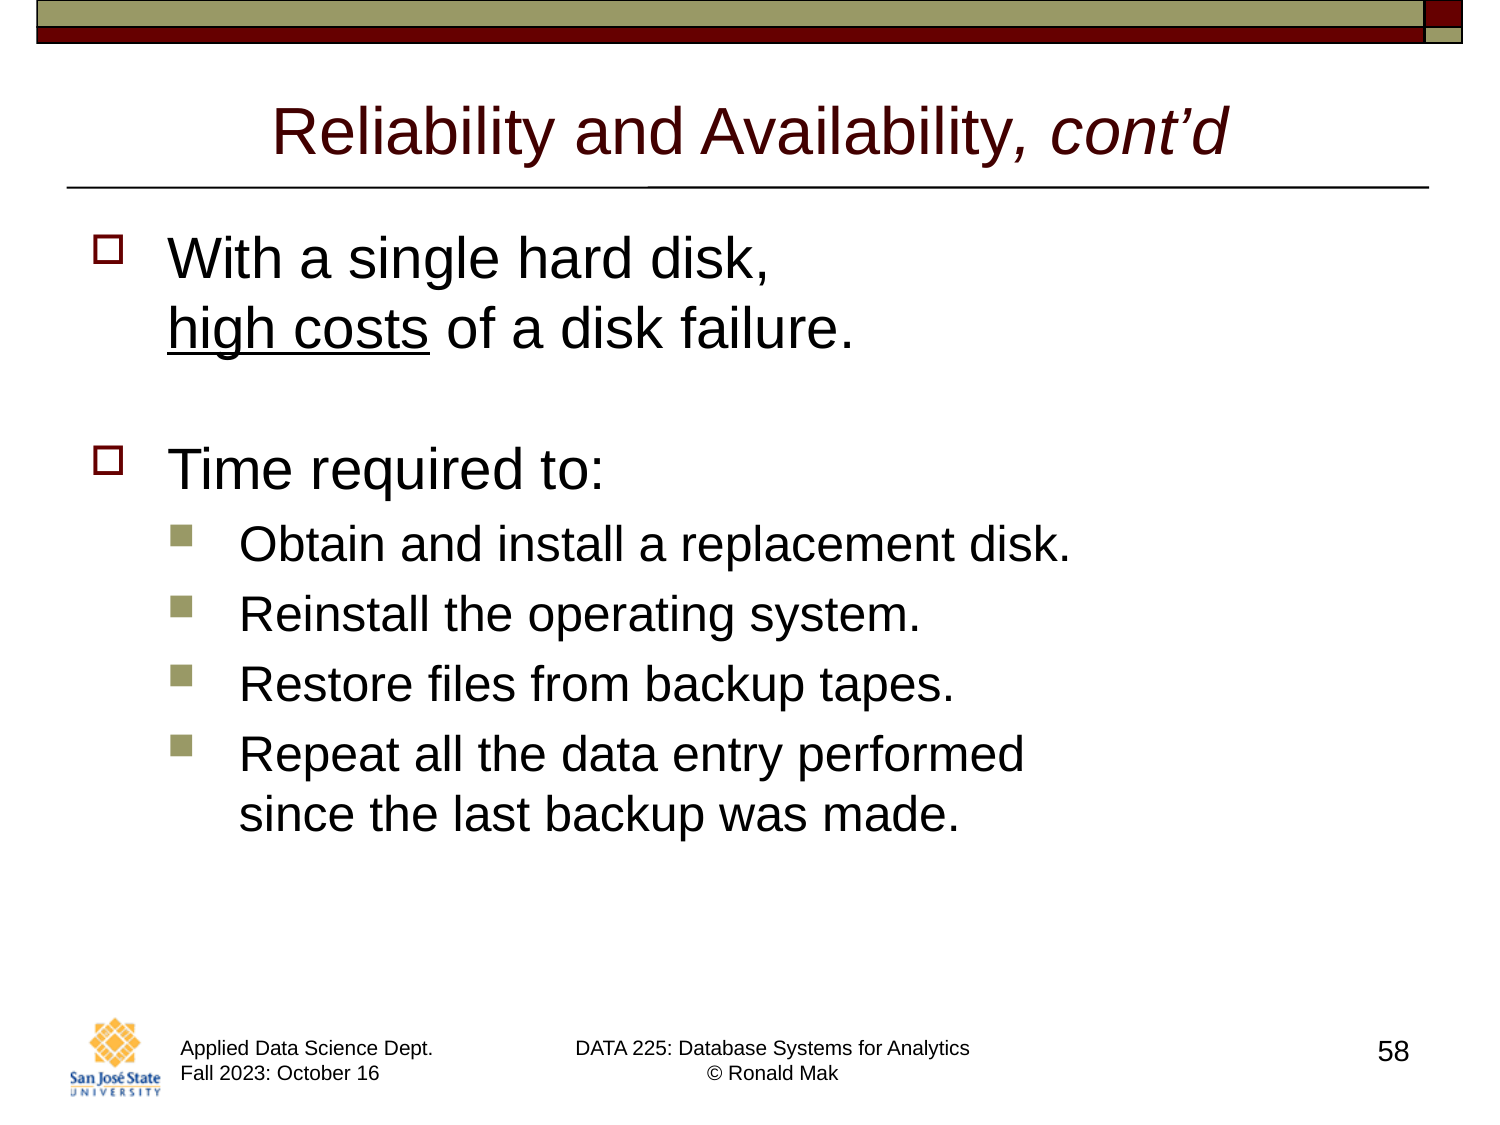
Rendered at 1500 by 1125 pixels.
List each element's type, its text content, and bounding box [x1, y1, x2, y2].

title Reliability and Availability, cont’d [75, 67, 1425, 175]
picture [60, 1012, 166, 1112]
list With a single hard disk, high costs of a disk failure. Time required to: Obtain and install a replacement disk. Reinstall the operating system. Restore files from backup tapes. Repeat all the data entry performed since the last backup was made. [75, 212, 1425, 1006]
slide_number 58 [1112, 1025, 1425, 1100]
